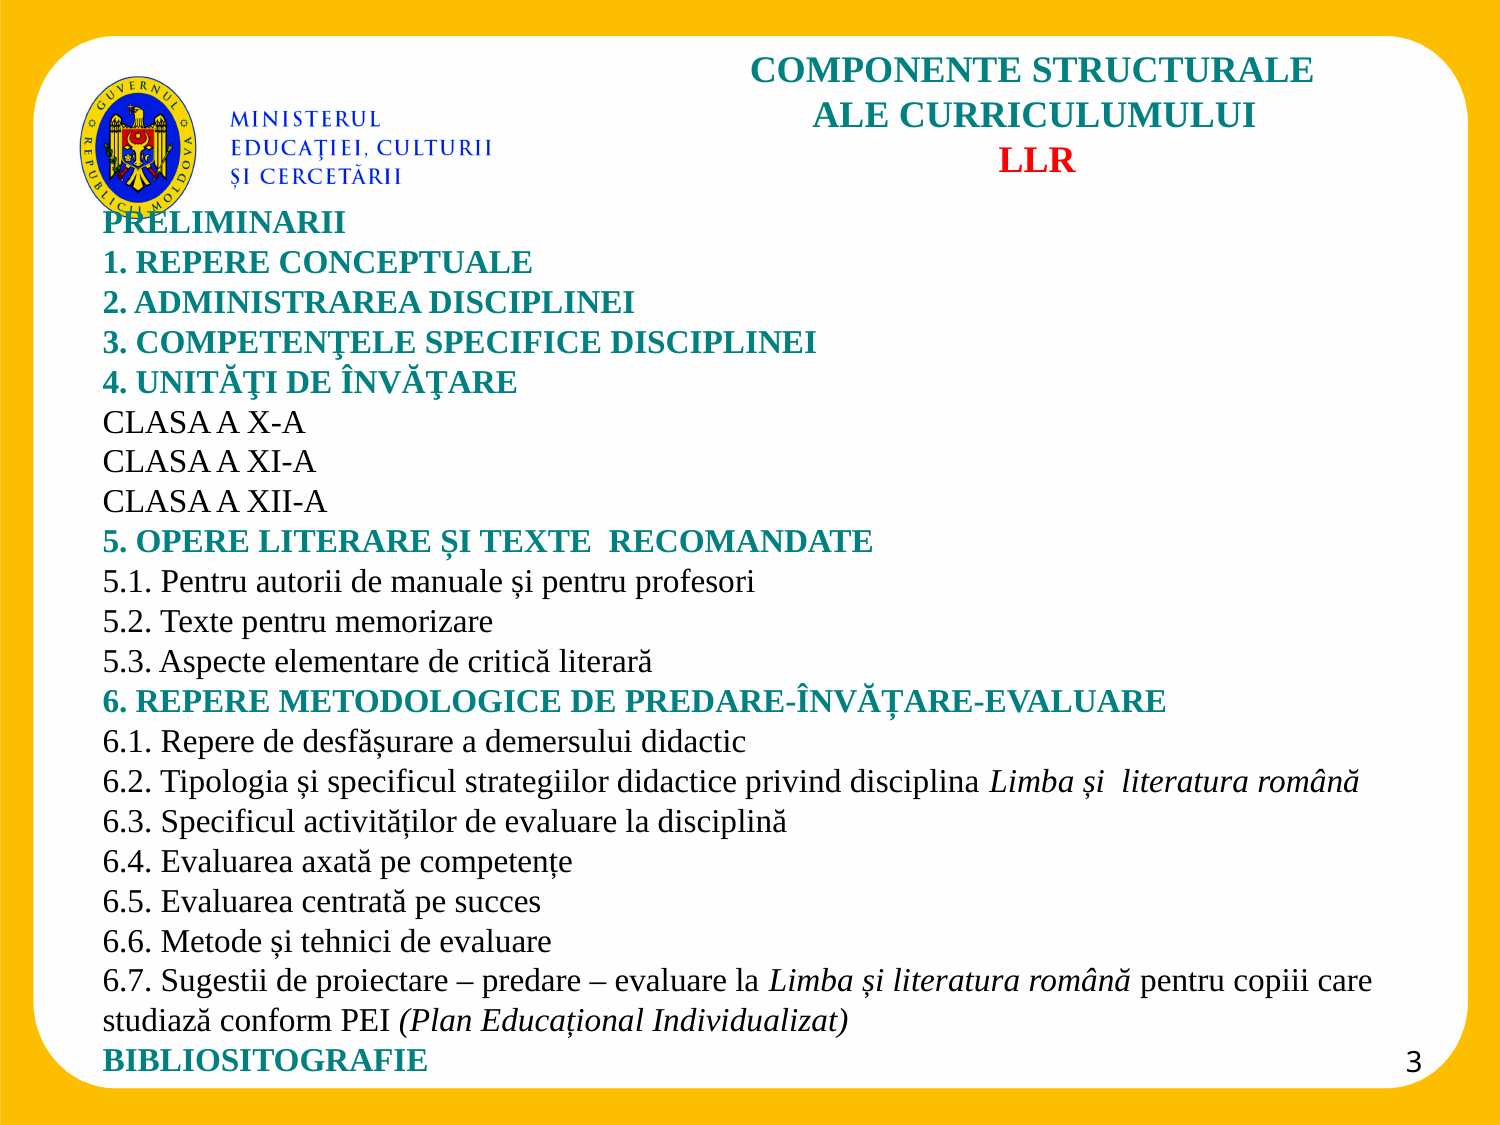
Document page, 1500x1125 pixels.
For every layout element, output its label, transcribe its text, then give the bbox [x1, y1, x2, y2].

slide_number 3 [1087, 1012, 1438, 1091]
picture [0, 0, 1500, 1125]
list PRELIMINARII 1. REPERE CONCEPTUALE 2. ADMINISTRAREA DISCIPLINEI 3. COMPETENŢELE SPECIFICE DISCIPLINEI 4. UNITĂŢI DE ÎNVĂŢARE CLASA A X-A CLASA A XI-A CLASA A XII-A 5. OPERE LITERARE ȘI TEXTE RECOMANDATE 5.1. Pentru autorii de manuale și pentru profesori 5.2. Texte pentru memorizare 5.3. Aspecte elementare de critică literară 6. REPERE METODOLOGICE DE PREDARE-ÎNVĂȚARE-EVALUARE 6.1. Repere de desfășurare a demersului didactic 6.2. Tipologia și specificul strategiilor didactice privind disciplina Limba și literatura română 6.3. Specificul activităților de evaluare la disciplină 6.4. Evaluarea axată pe competențe 6.5. Evaluarea centrată pe succes 6.6. Metode și tehnici de evaluare 6.7. Sugestii de proiectare – predare – evaluare la Limba și literatura română pentru copiii care studiază conform PEI (Plan Educațional Individualizat) BIBLIOSITOGRAFIE [87, 192, 1413, 1086]
title COMPONENTE STRUCTURALE ALE CURRICULUMULUI LLR [650, 37, 1425, 200]
